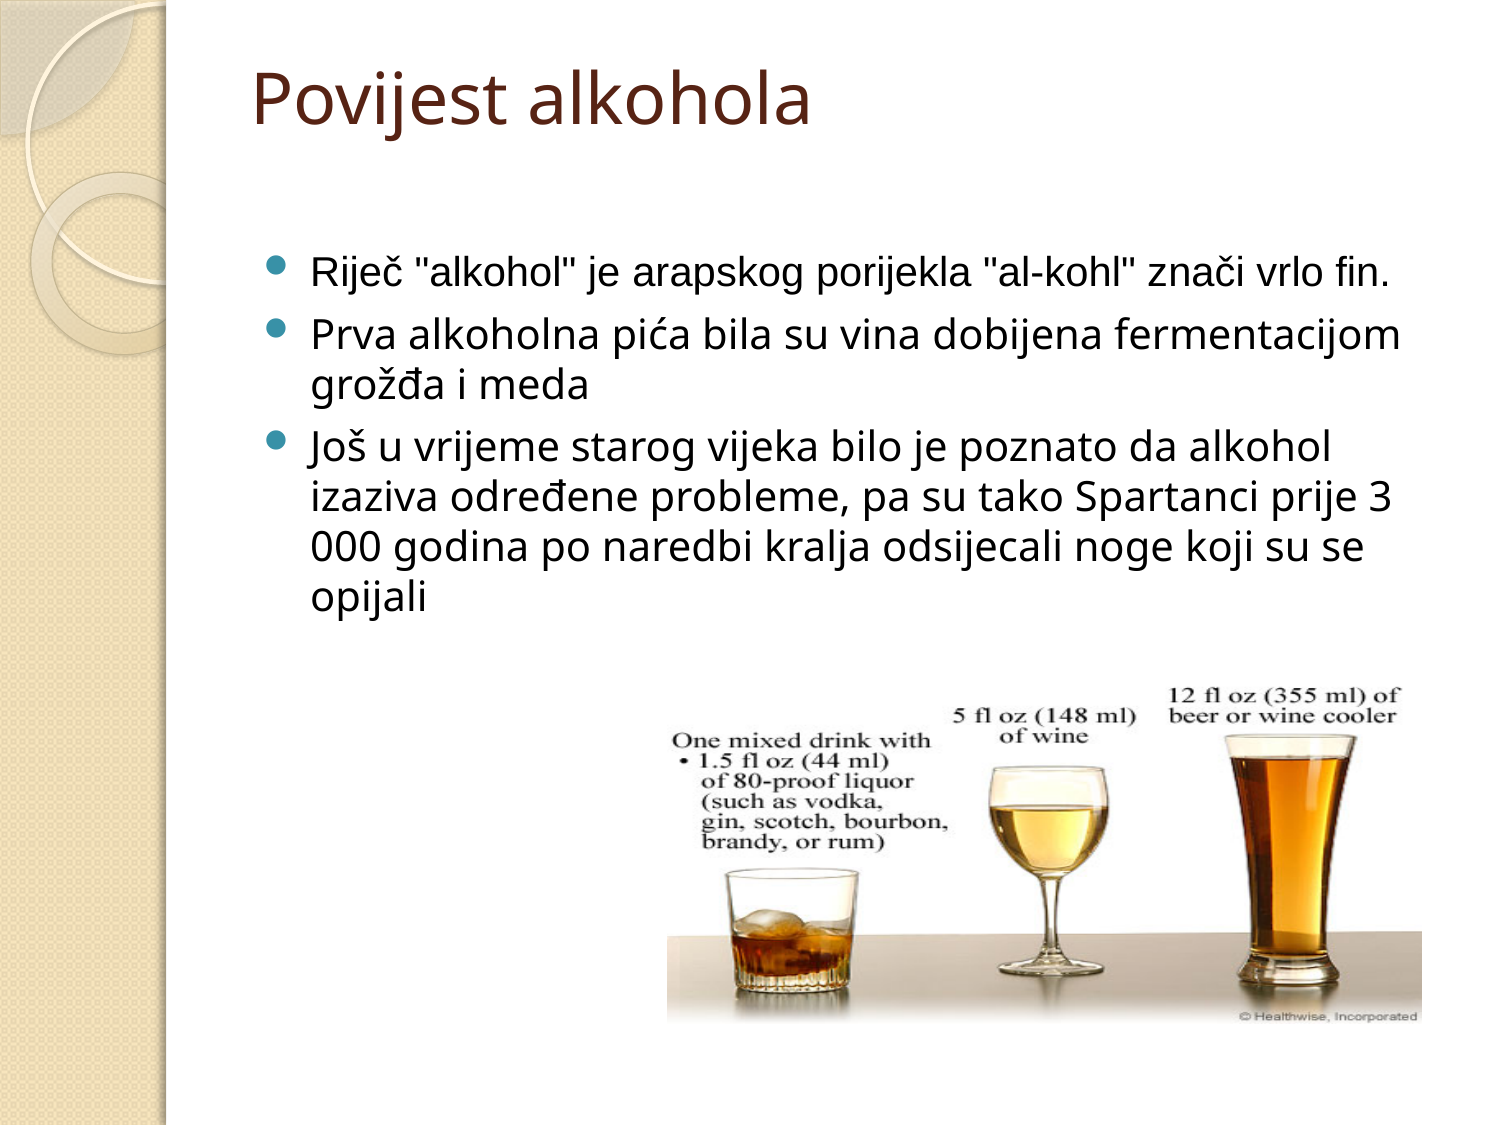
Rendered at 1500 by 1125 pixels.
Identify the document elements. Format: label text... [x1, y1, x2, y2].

title Povijest alkohola [235, 45, 1466, 233]
list Riječ "alkohol" je arapskog porijekla "al-kohl" znači vrlo fin. Prva alkoholna pića bila su vina dobijena fermentacijom grožđa i meda Još u vrijeme starog vijeka bilo je poznato da alkohol izaziva određene probleme, pa su tako Spartanci prije 3 000 godina po naredbi kralja odsijecali noge koji su se opijali [235, 237, 1466, 1025]
picture [667, 668, 1422, 1025]
